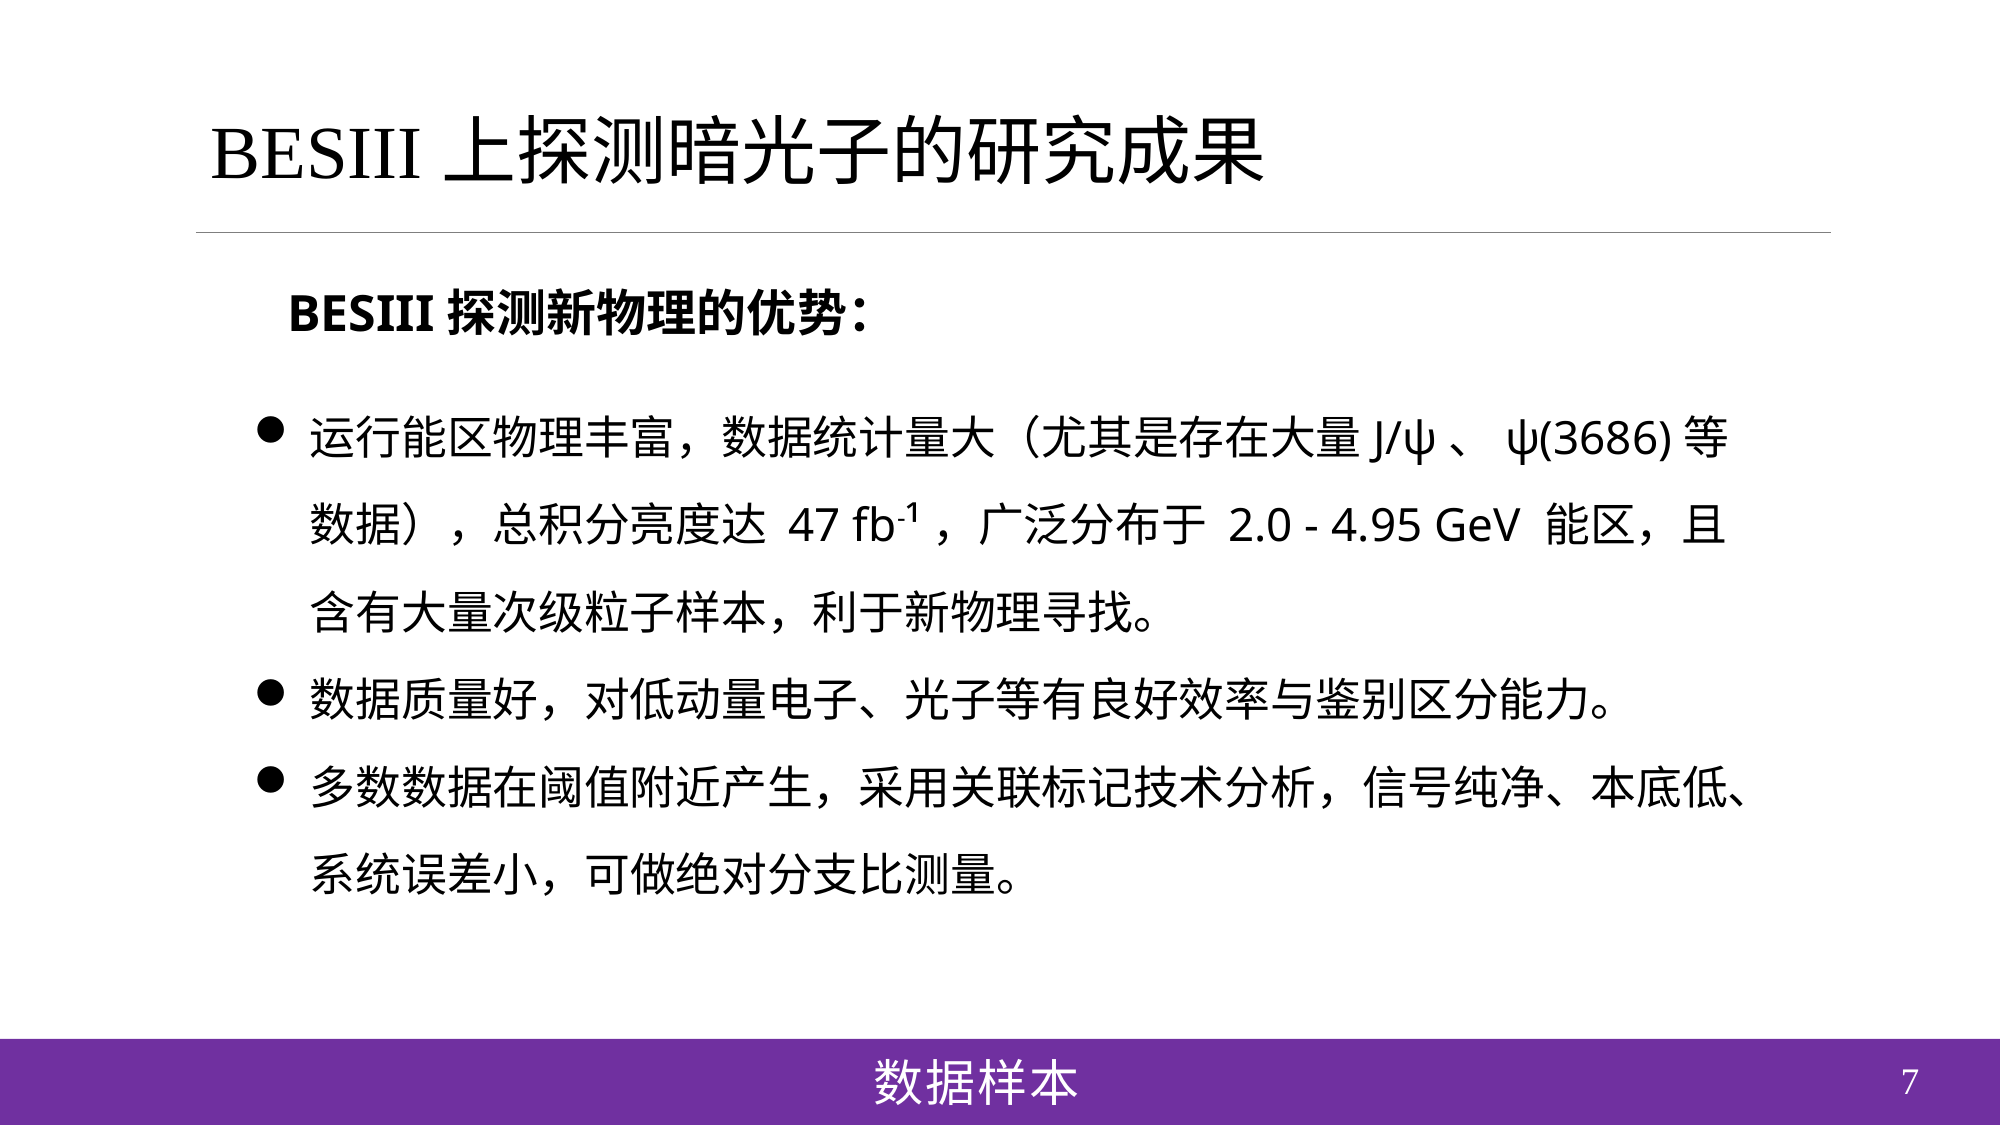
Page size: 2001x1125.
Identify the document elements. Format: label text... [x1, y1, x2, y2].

text_box BESIII探测新物理的优势： [272, 273, 1031, 349]
text_box 数据样本 [475, 1049, 1476, 1121]
text_box BESIII上探测暗光子的研究成果 [195, 96, 1772, 202]
text_box [0, 1050, 2000, 1125]
text_box 7 [1885, 1049, 1974, 1110]
text_box [0, 1038, 2000, 1050]
text_box 运行能区物理丰富，数据统计量大（尤其是存在大量J/ψ、ψ(3686)等数据），总积分亮度达 47 fb-¹，广泛分布于 2.0 - 4.95 GeV 能区，且含有大量次级粒子样本，利于新物理寻找。 数据质量好，对低动量电子、光子等有良好效率与鉴别区分能力。 多数数据在阈值附近产生，采用关联标记技术分析，信号纯净、本底低、系统误差小，可做绝对分支比测量。 [238, 368, 1772, 909]
